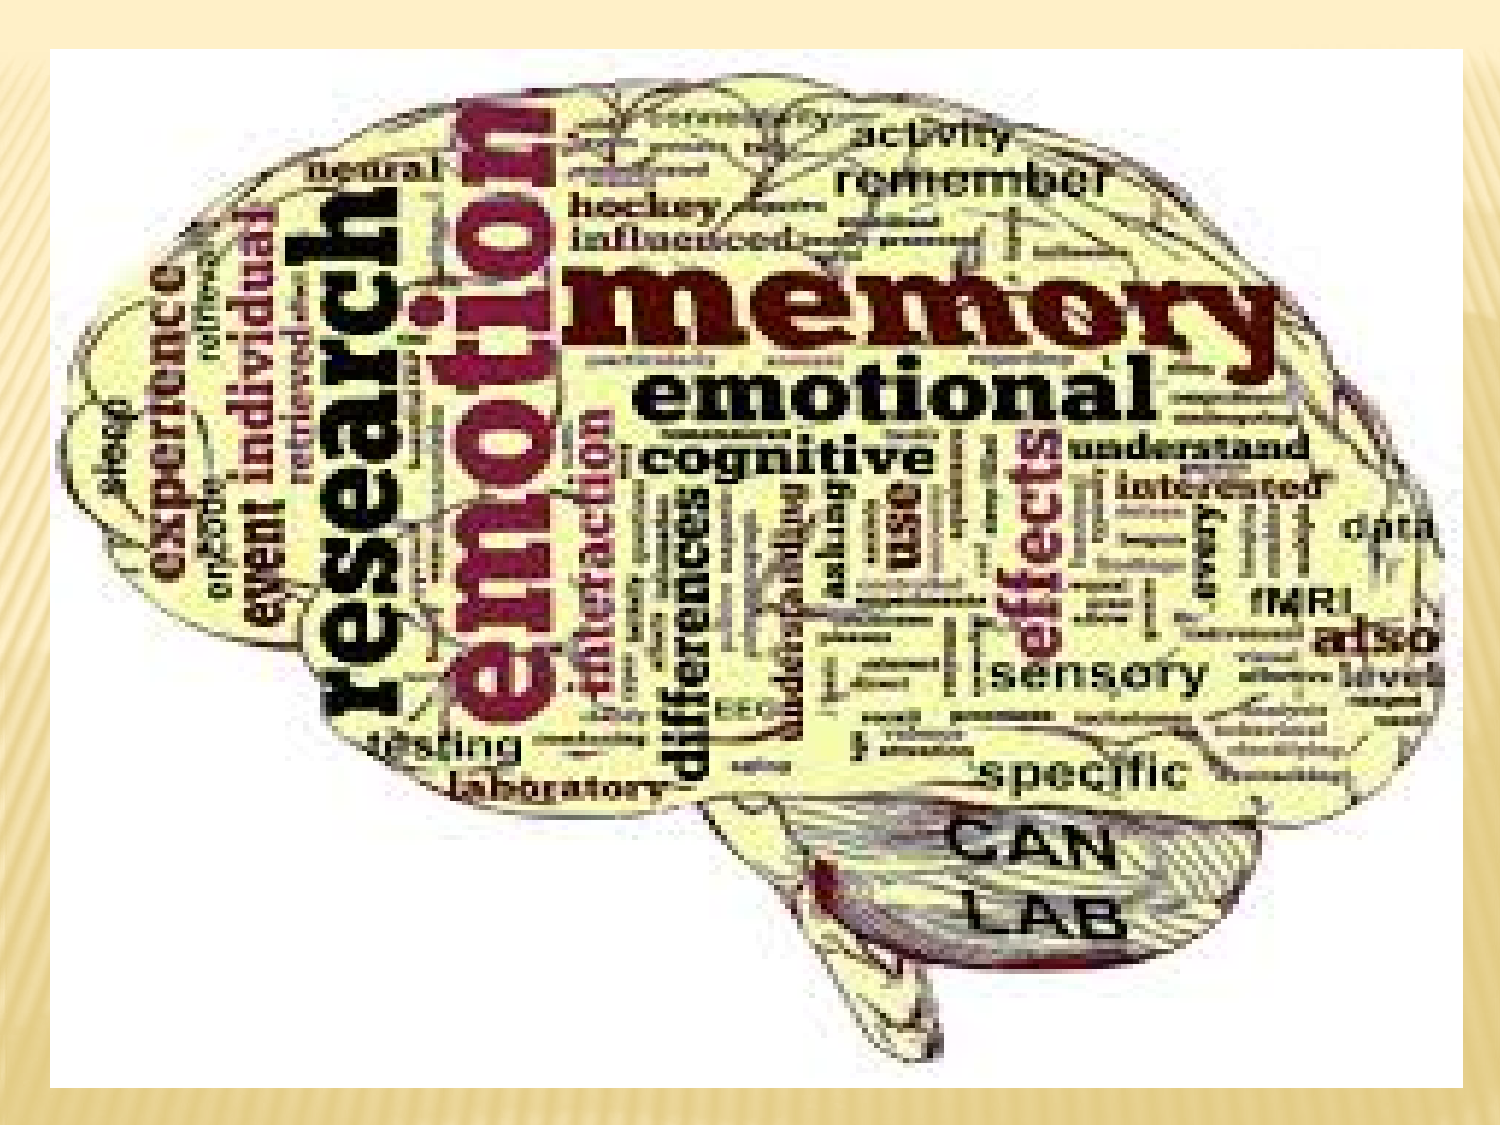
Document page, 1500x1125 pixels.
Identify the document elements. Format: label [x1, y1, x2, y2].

picture [49, 49, 1463, 1088]
